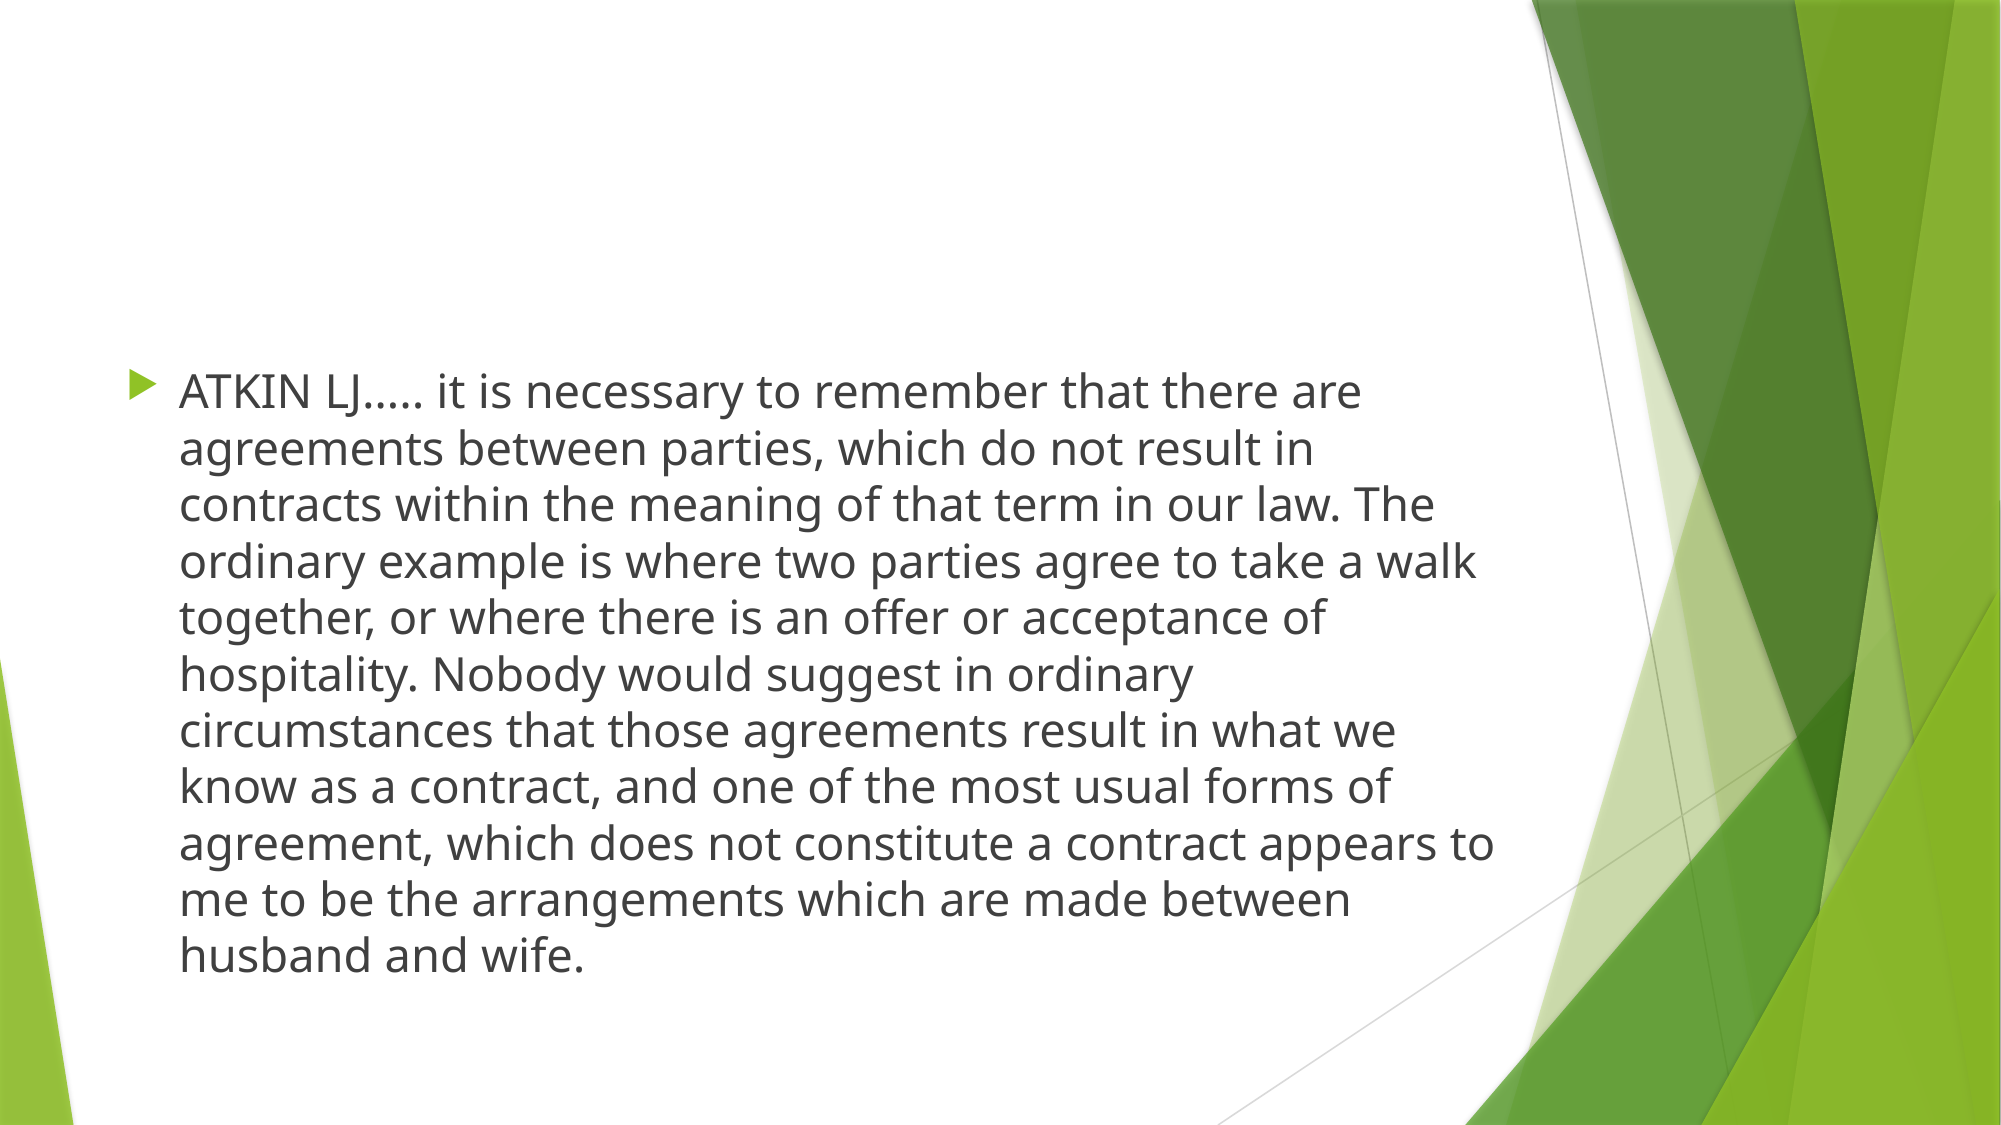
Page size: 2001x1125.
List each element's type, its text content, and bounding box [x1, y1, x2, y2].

list ATKIN LJ….. it is necessary to remember that there are agreements between parties, which do not result in contracts within the meaning of that term in our law. The ordinary example is where two parties agree to take a walk together, or where there is an offer or acceptance of hospitality. Nobody would suggest in ordinary circumstances that those agreements result in what we know as a contract, and one of the most usual forms of agreement, which does not constitute a contract appears to me to be the arrangements which are made between husband and wife. [111, 354, 1522, 992]
